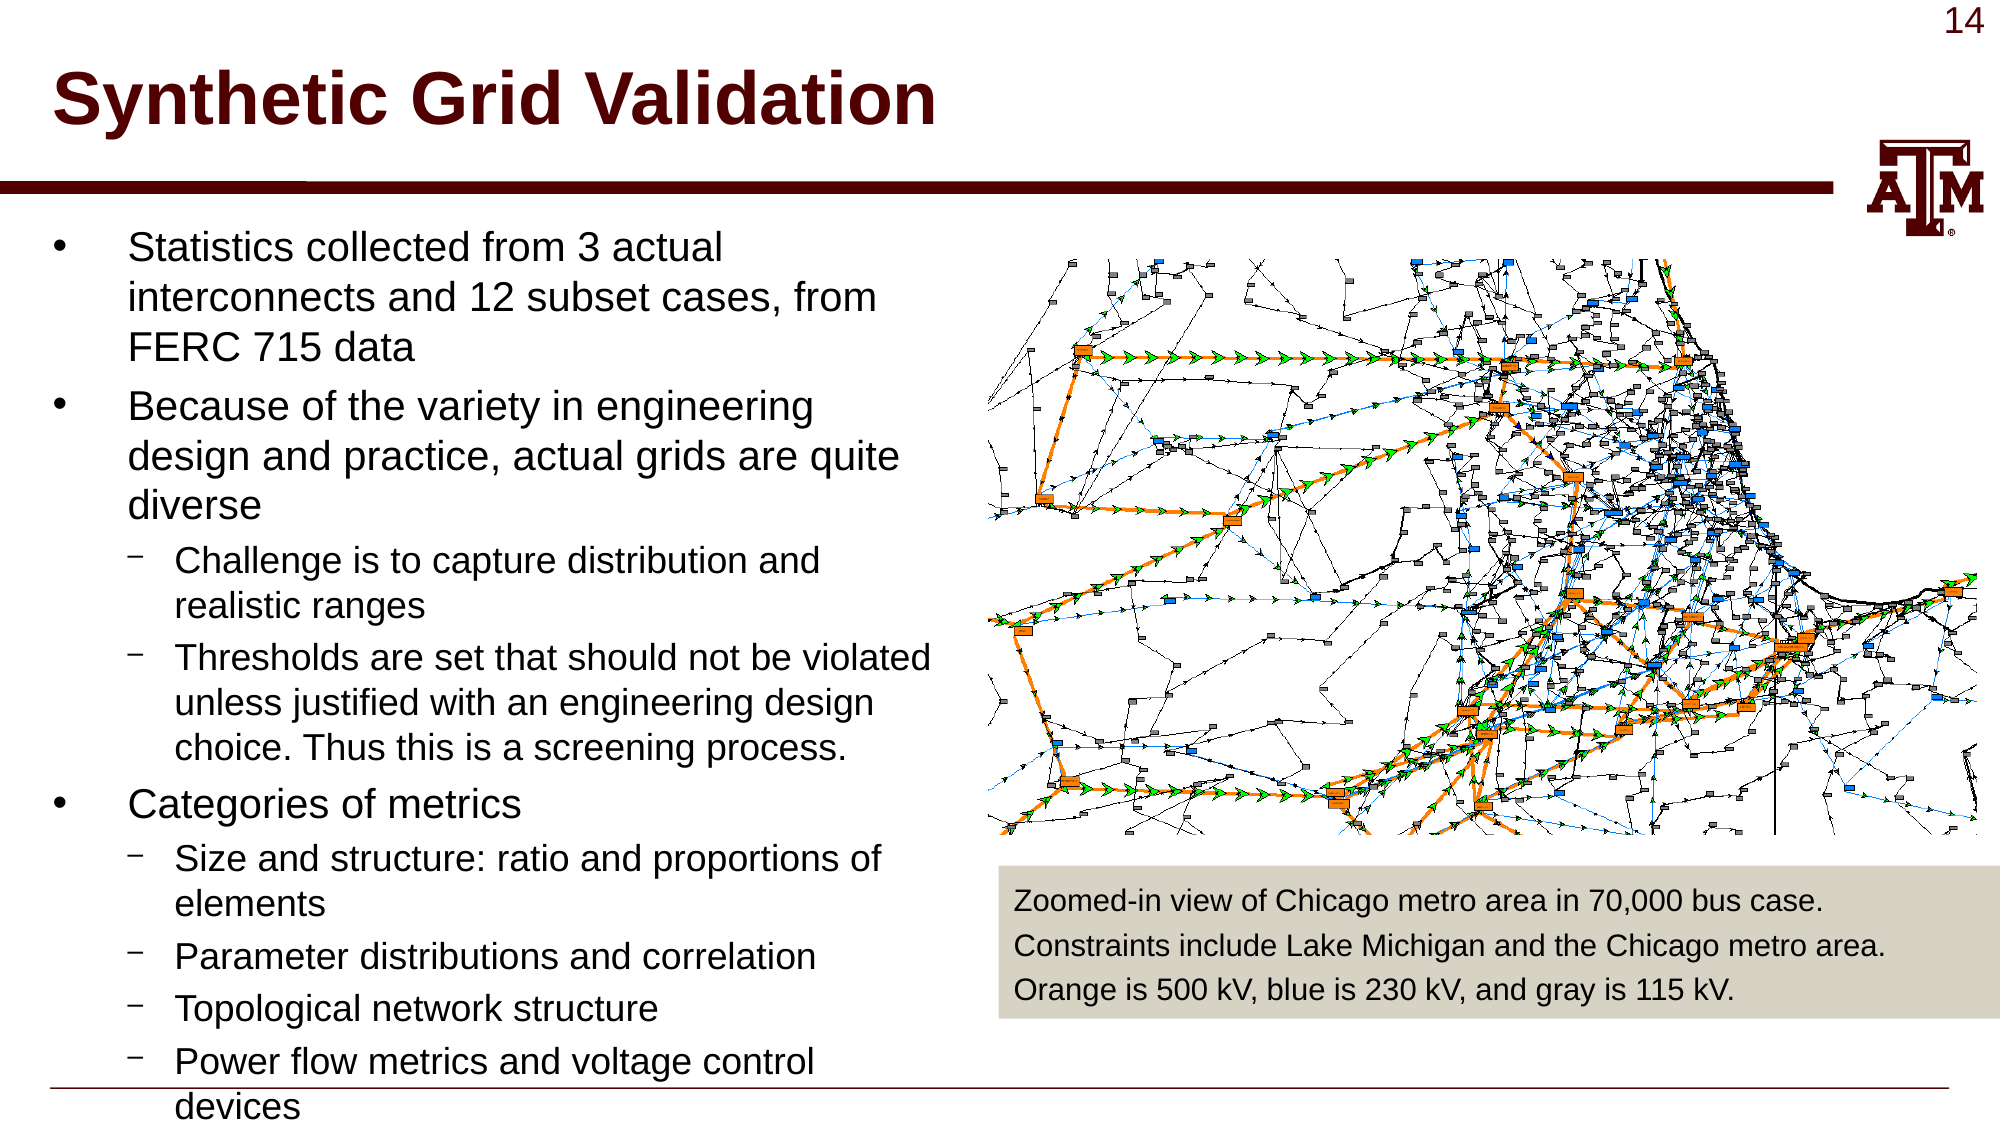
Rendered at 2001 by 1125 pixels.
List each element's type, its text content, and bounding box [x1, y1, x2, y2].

list Zoomed-in view of Chicago metro area in 70,000 bus case. Constraints include Lake Michigan and the Chicago metro area. Orange is 500 kV, blue is 230 kV, and gray is 115 kV. [998, 865, 2000, 1019]
picture [988, 112, 2000, 835]
title Synthetic Grid Validation [37, 12, 1826, 188]
list Statistics collected from 3 actual interconnects and 12 subset cases, from FERC 715 data Because of the variety in engineering design and practice, actual grids are quite diverse Challenge is to capture distribution and realistic ranges Thresholds are set that should not be violated unless justified with an engineering design choice. Thus this is a screening process. Categories of metrics Size and structure: ratio and proportions of elements Parameter distributions and correlation Topological network structure Power flow metrics and voltage control devices [37, 212, 963, 1063]
